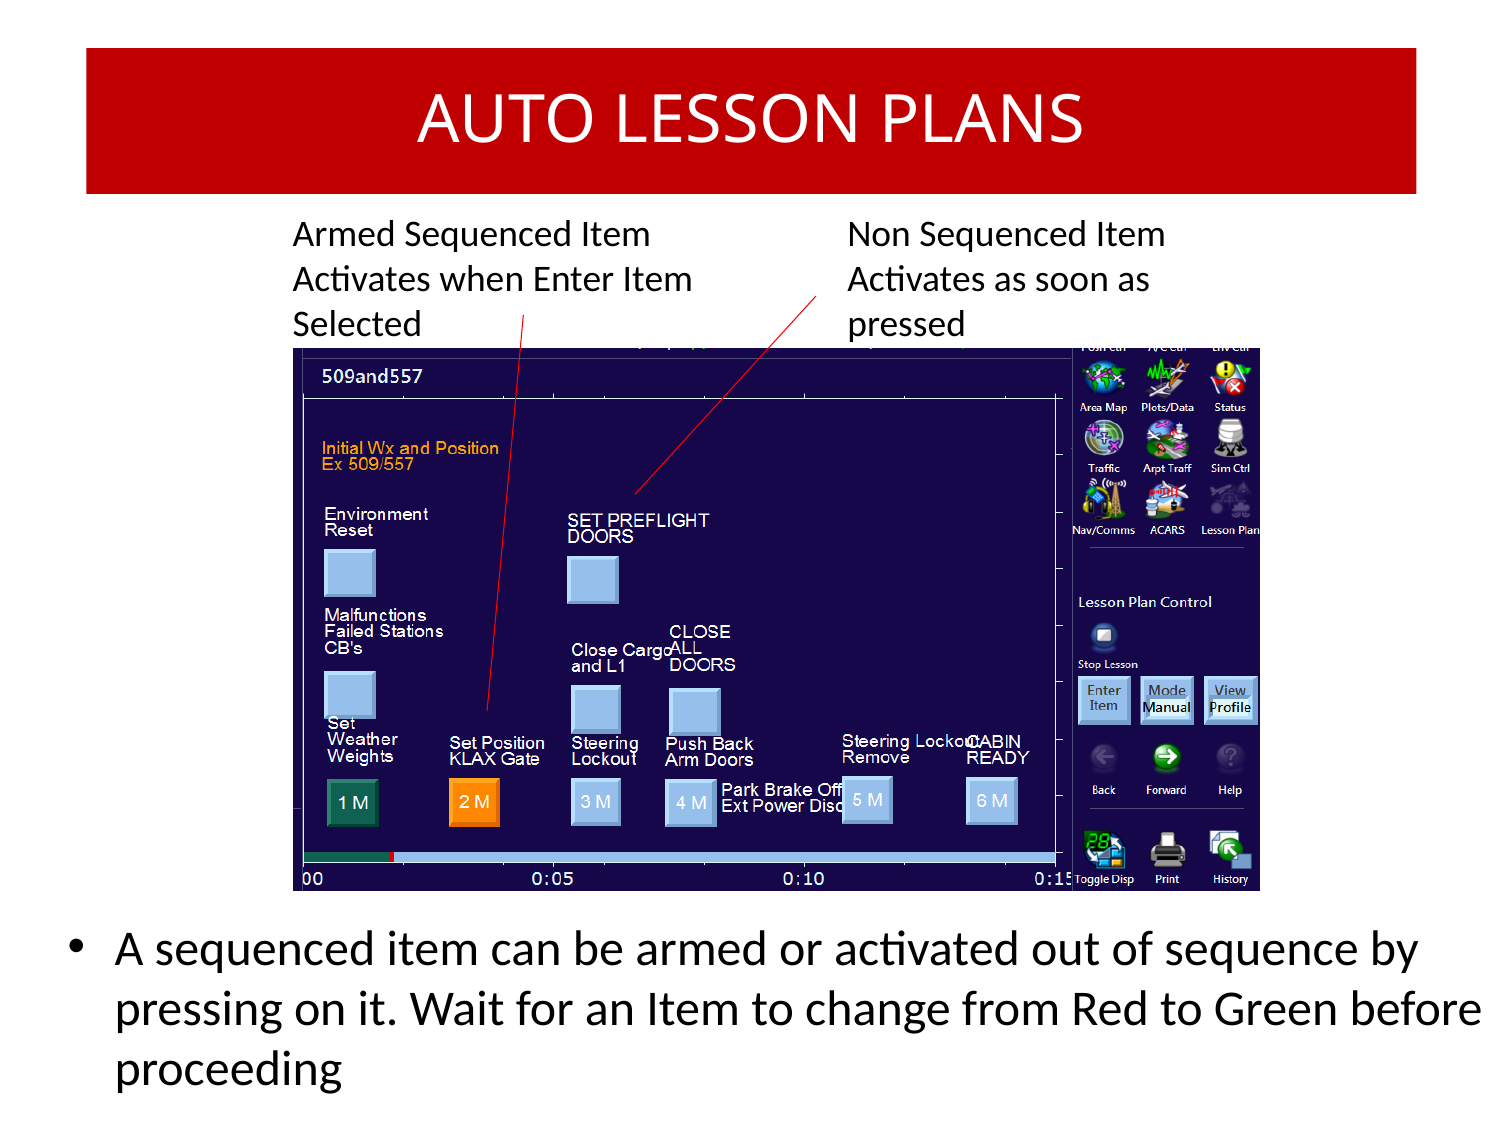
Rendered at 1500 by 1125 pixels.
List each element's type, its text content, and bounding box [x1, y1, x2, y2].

title Part 1 [103, 194, 1398, 278]
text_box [634, 296, 816, 495]
text_box A sequenced item can be armed or activated out of sequence by pressing on it. Wait for an Item to change from Red to Green before proceeding [52, 848, 1500, 1125]
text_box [486, 314, 524, 712]
text_box Non Sequenced Item Activates as soon as pressed [832, 201, 1216, 348]
text_box Armed Sequenced Item Activates when Enter Item Selected [277, 201, 713, 351]
picture [292, 348, 1260, 891]
text_box AUTO LESSON PLANS [86, 48, 1417, 194]
